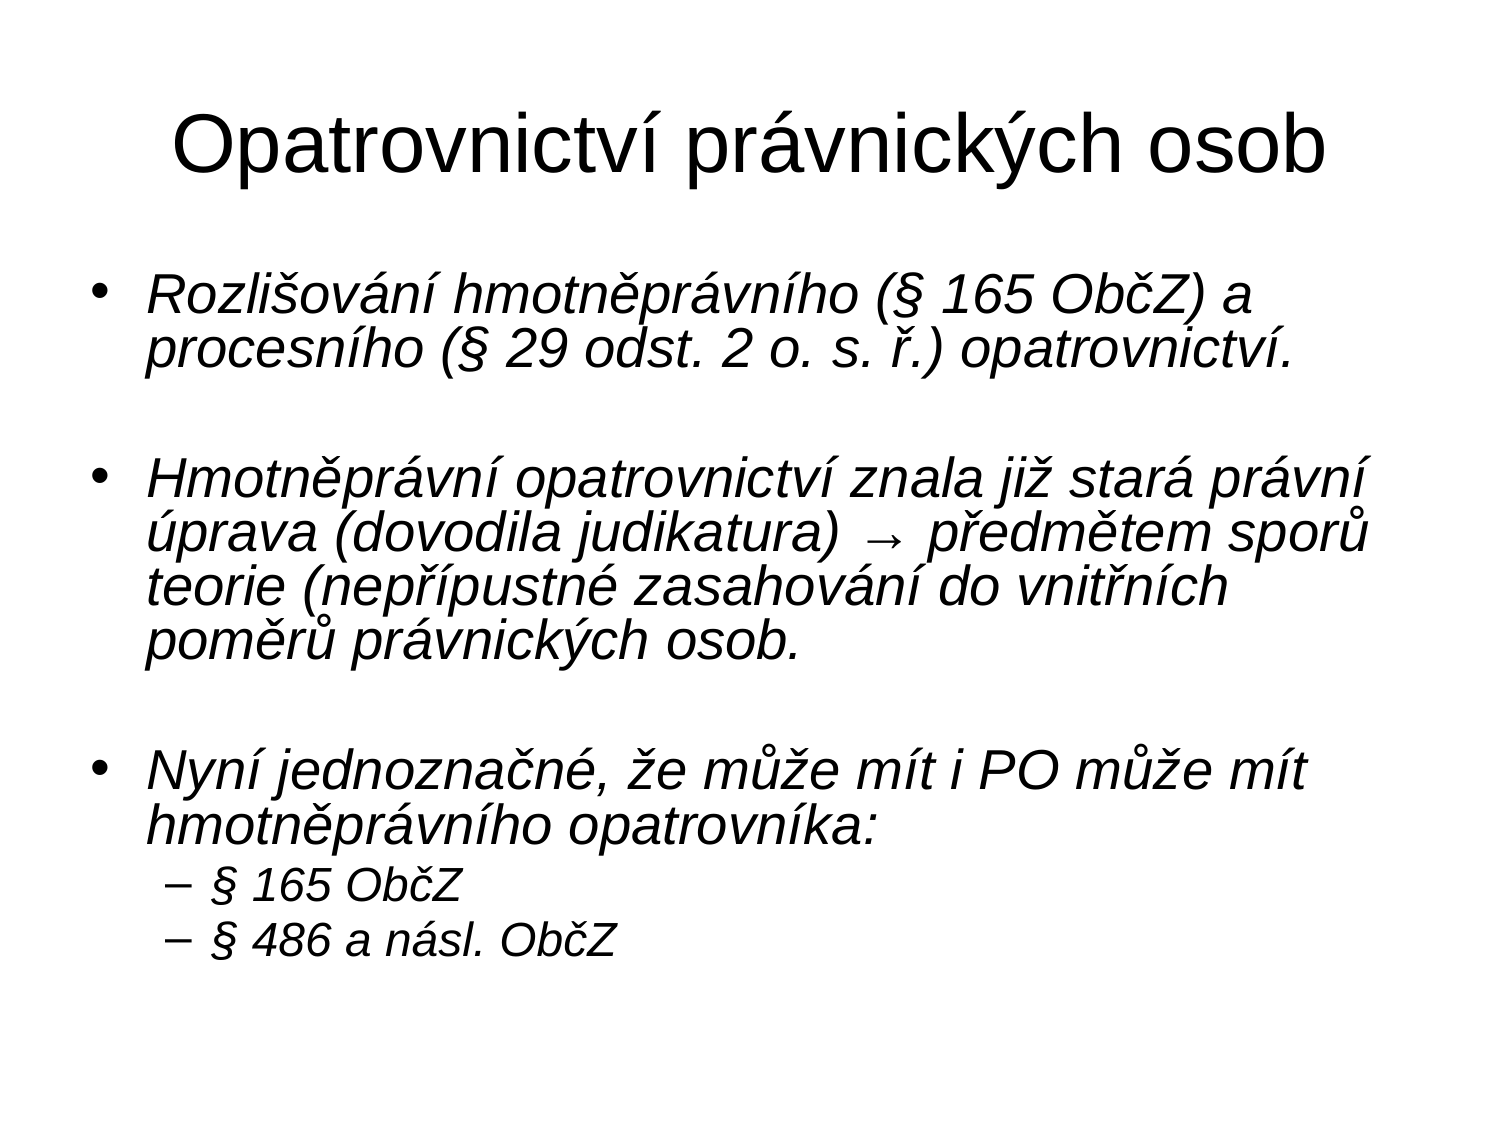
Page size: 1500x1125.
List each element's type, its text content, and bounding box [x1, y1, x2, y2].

title Opatrovnictví právnických osob [75, 45, 1425, 233]
list Rozlišování hmotněprávního (§ 165 ObčZ) a procesního (§ 29 odst. 2 o. s. ř.) opatrovnictví. Hmotněprávní opatrovnictví znala již stará právní úprava (dovodila judikatura) → předmětem sporů teorie (nepřípustné zasahování do vnitřních poměrů právnických osob. Nyní jednoznačné, že může mít i PO může mít hmotněprávního opatrovníka: § 165 ObčZ § 486 a násl. ObčZ [75, 262, 1425, 1005]
